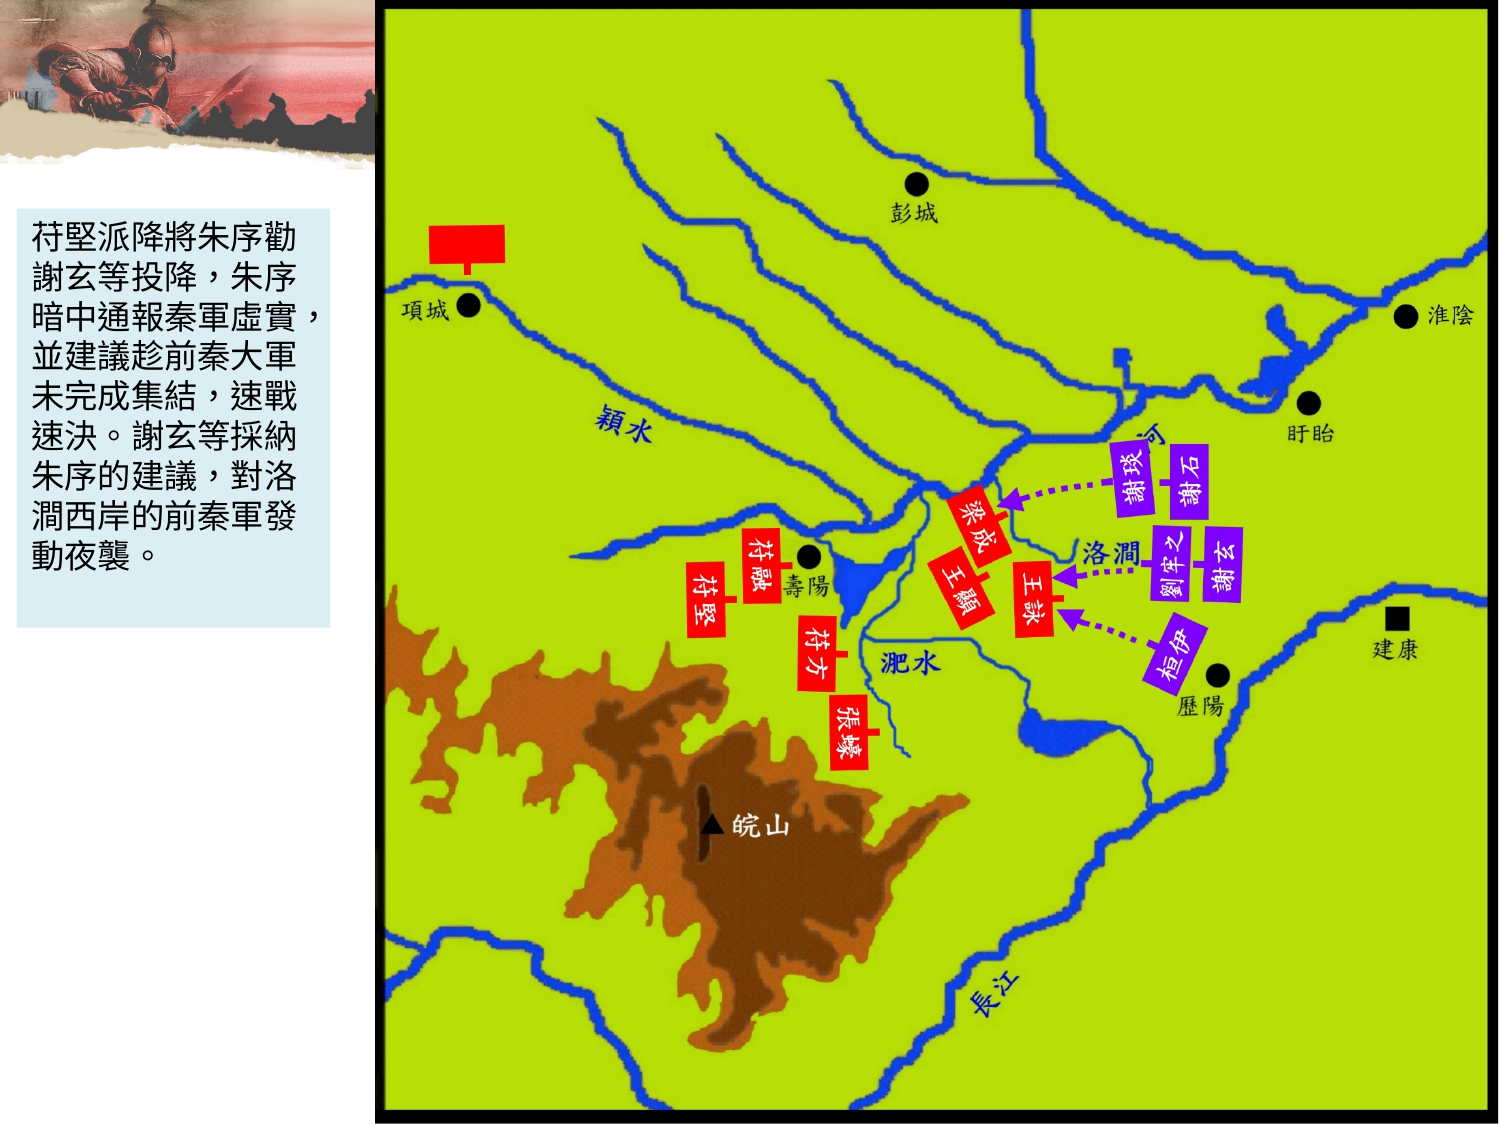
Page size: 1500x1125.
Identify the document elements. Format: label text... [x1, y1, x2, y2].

picture [0, 0, 1500, 1125]
text_box 苻堅派降將朱序勸謝玄等投降，朱序暗中通報秦軍虛實，並建議趁前秦大軍未完成集結，速戰速決。謝玄等採納朱序的建議，對洛澗西岸的前秦軍發動夜襲。 [16, 208, 331, 628]
